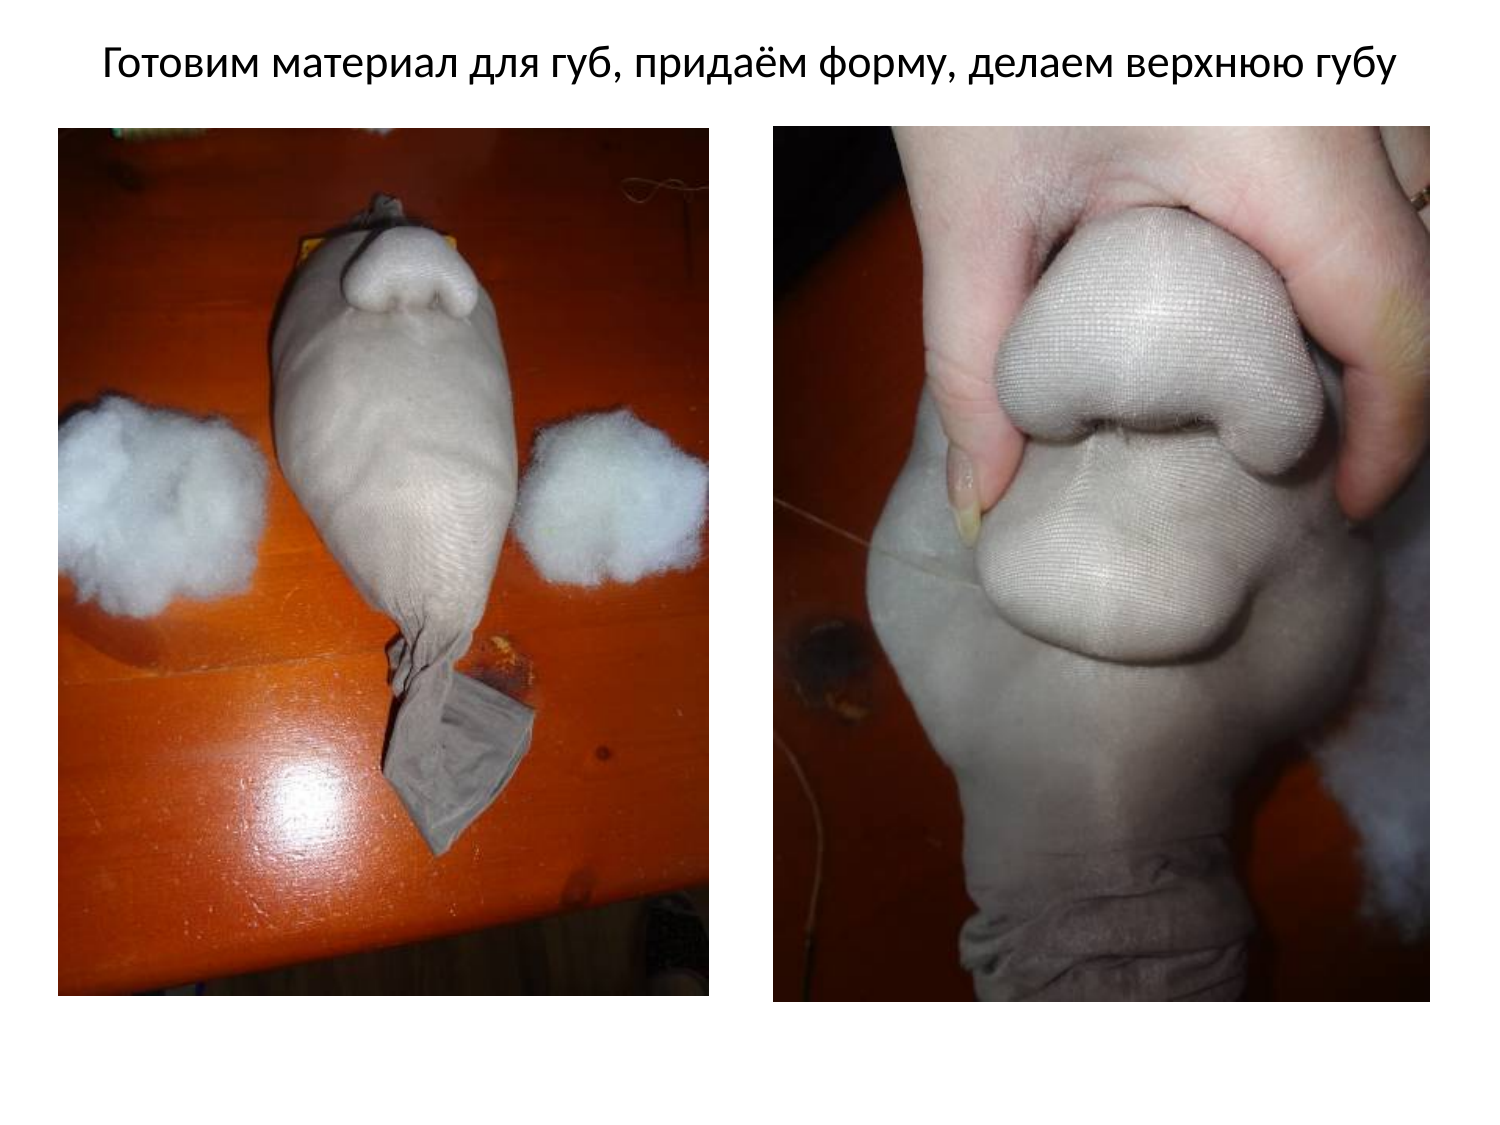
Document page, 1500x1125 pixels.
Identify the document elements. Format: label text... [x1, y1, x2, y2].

picture [58, 128, 710, 997]
title Готовим материал для губ, придаём форму, делаем верхнюю губу [74, 0, 1426, 118]
picture [773, 126, 1430, 1003]
